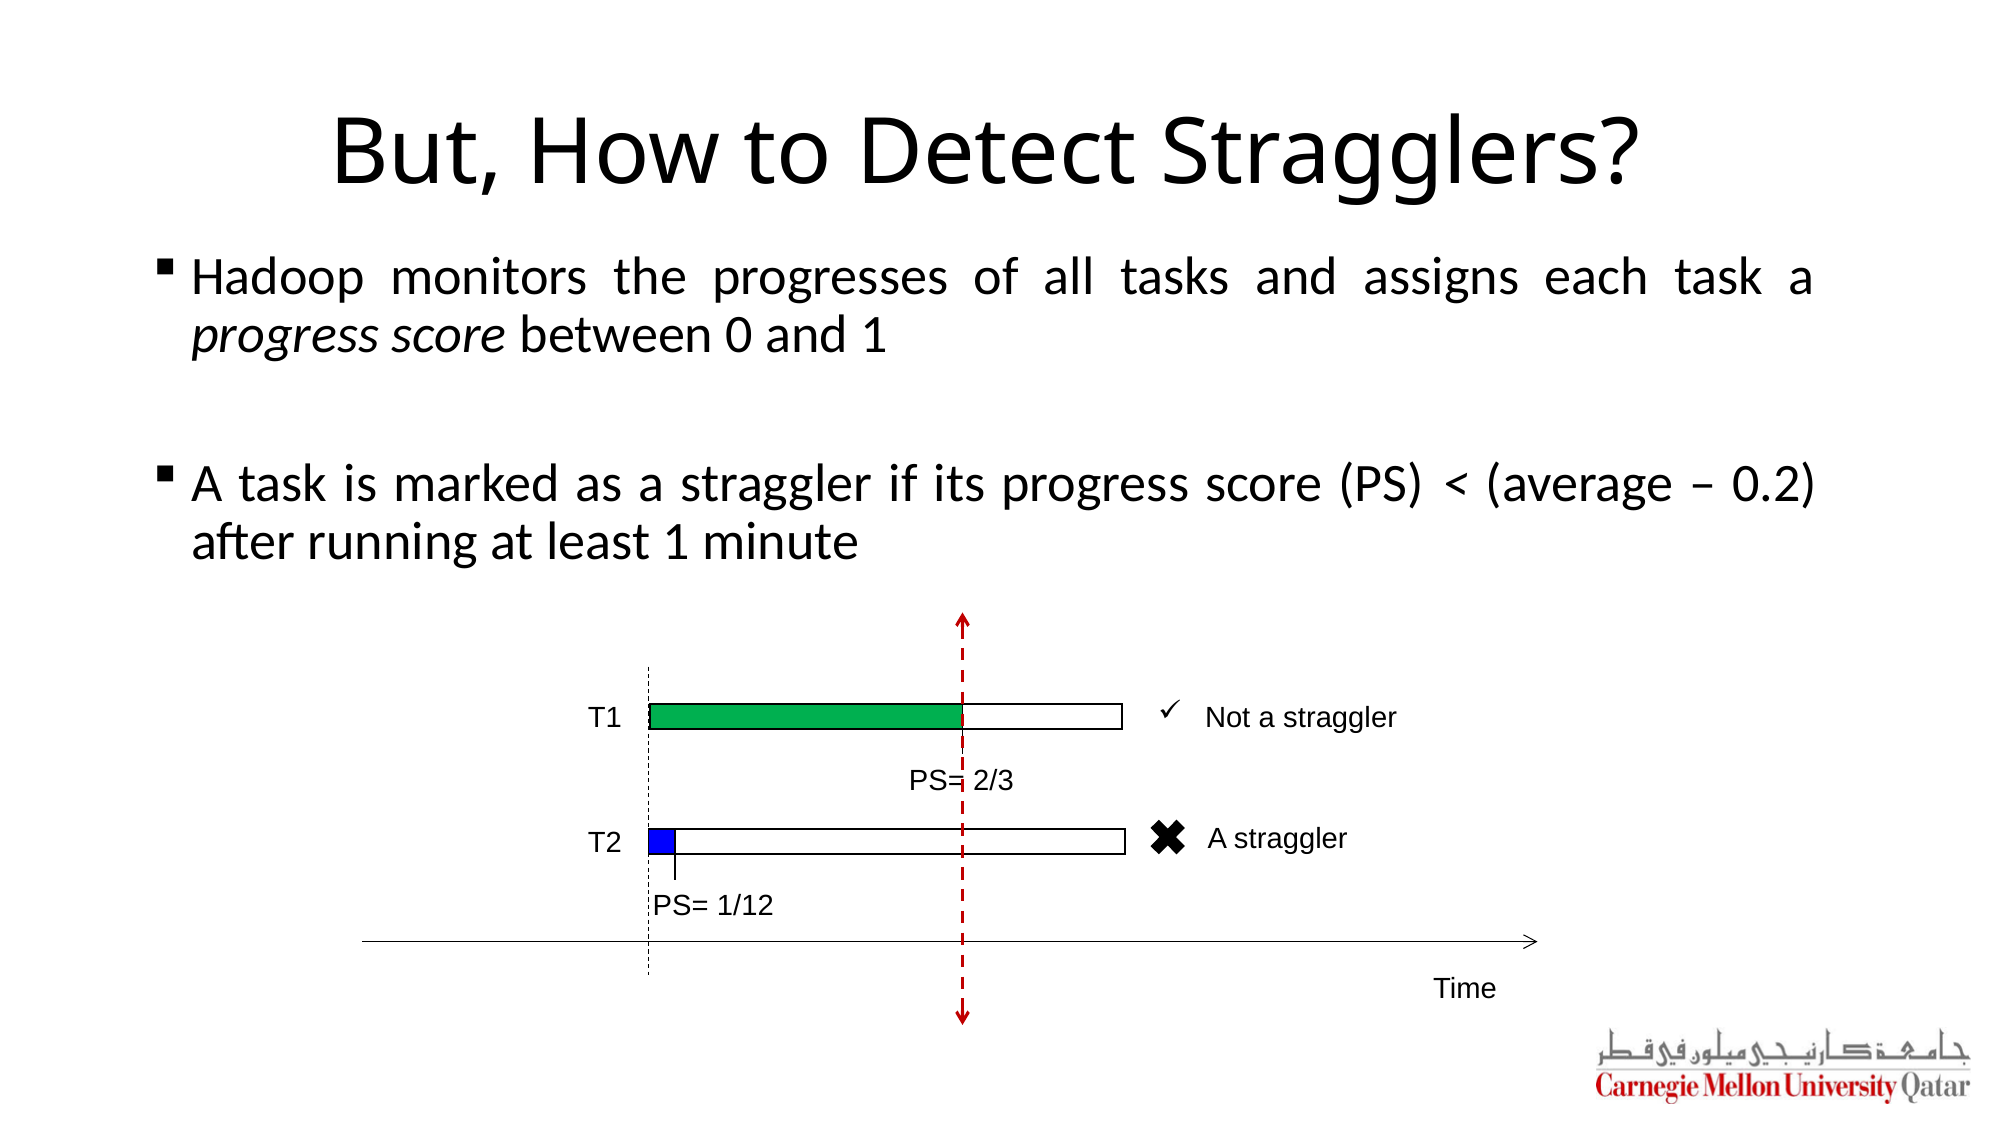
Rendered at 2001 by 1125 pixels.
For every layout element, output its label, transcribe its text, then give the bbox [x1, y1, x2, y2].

title But, How to Detect Stragglers? [138, 45, 1833, 239]
text_box [1149, 818, 1187, 856]
text_box [963, 703, 1123, 730]
text_box [963, 828, 1126, 855]
text_box [649, 703, 961, 730]
picture [1596, 1027, 1971, 1104]
text_box PS= 1/12 [649, 879, 789, 929]
text_box PS= 2/3 [894, 753, 962, 804]
text_box PS= 2/3 [963, 753, 1029, 804]
text_box Not a straggler [1143, 691, 1413, 741]
text_box T2 [573, 816, 637, 866]
text_box Time [1418, 961, 1512, 1012]
text_box T1 [573, 691, 637, 742]
text_box [674, 828, 962, 855]
text_box [649, 828, 674, 855]
text_box PS= 1/12 [638, 879, 648, 929]
text_box A straggler [1192, 811, 1363, 862]
list Hadoop monitors the progresses of all tasks and assigns each task a progress score between 0 and 1 A task is marked as a straggler if its progress score (PS) < (average – 0.2) after running at least 1 minute [138, 239, 1833, 1065]
